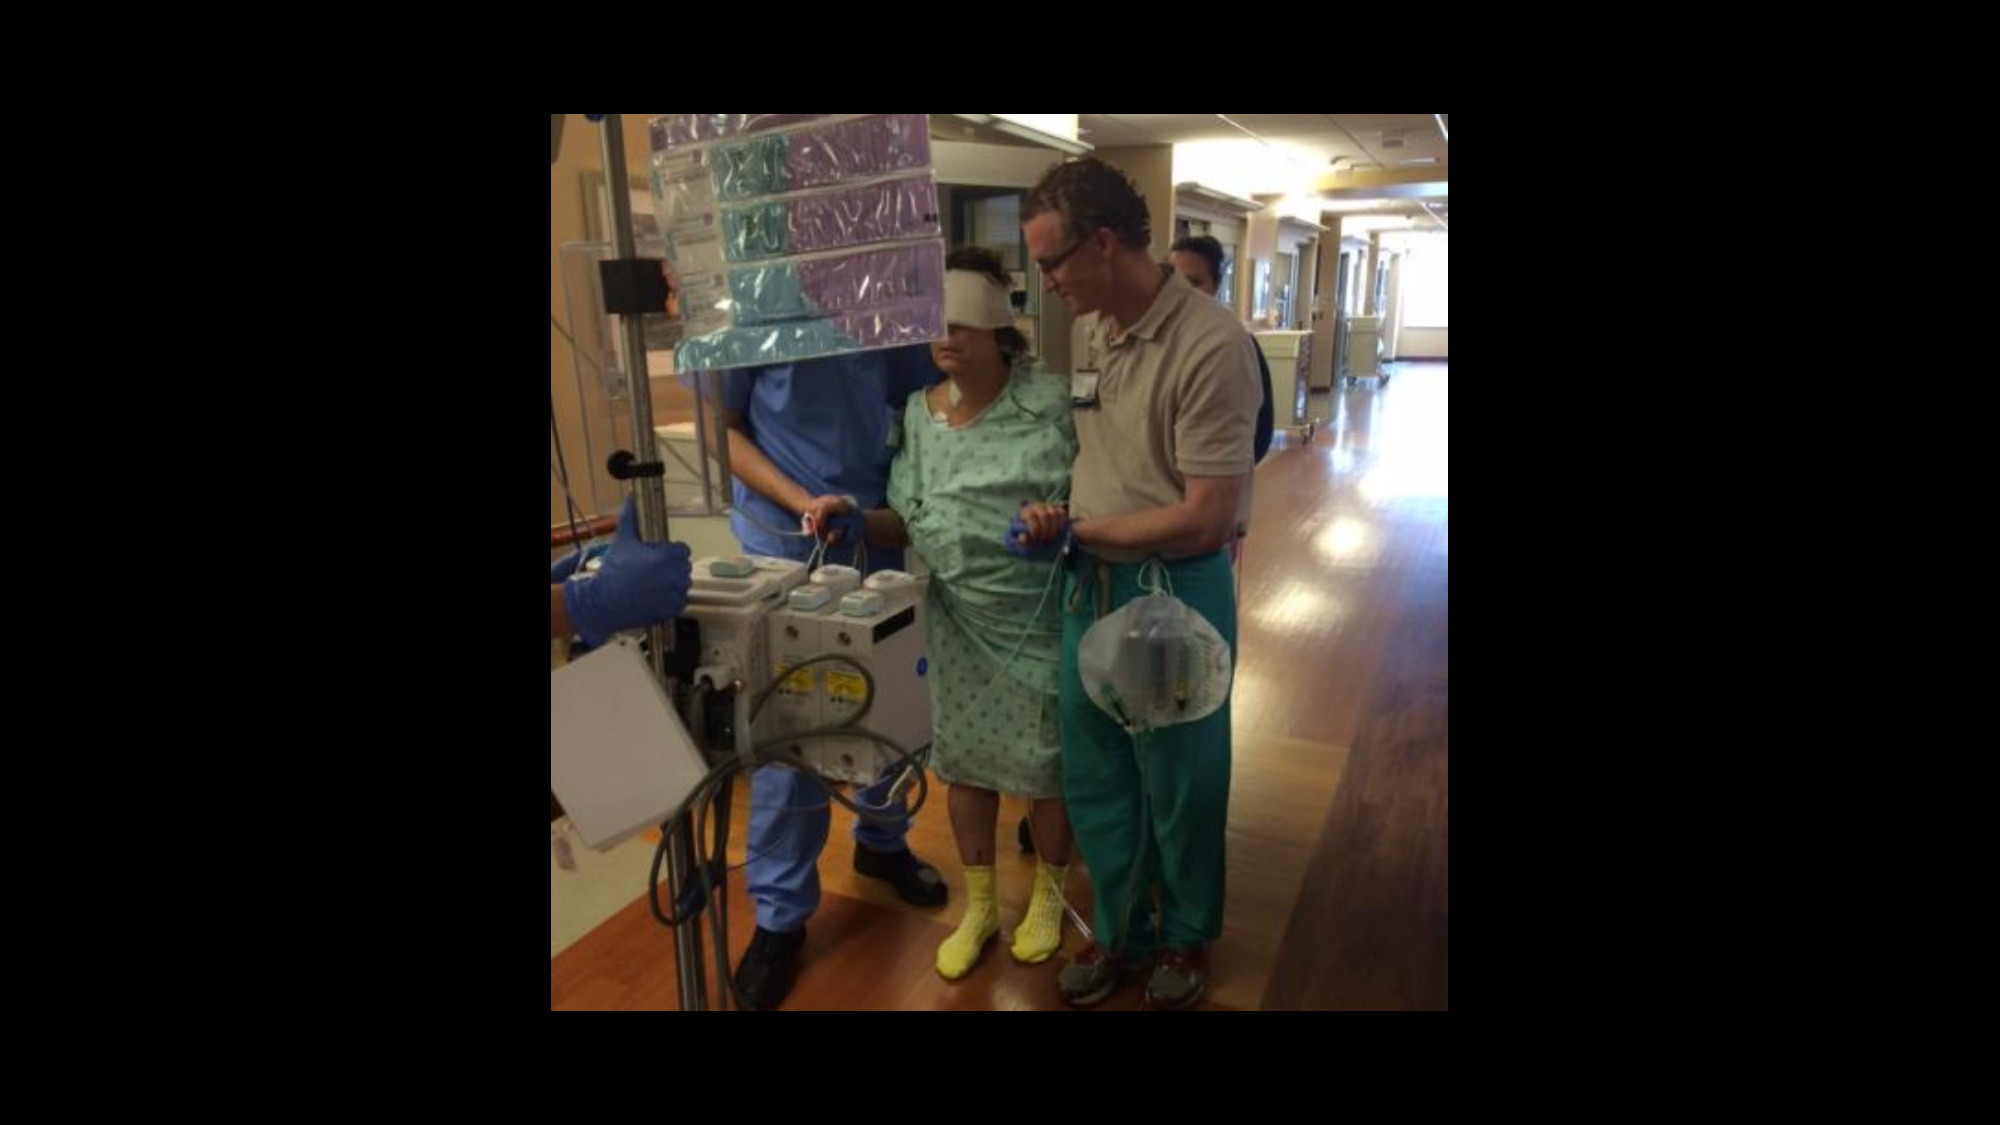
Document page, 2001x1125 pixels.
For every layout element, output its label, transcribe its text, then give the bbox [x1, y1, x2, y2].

title Liberated… [324, 45, 1675, 150]
picture [551, 114, 1448, 1011]
